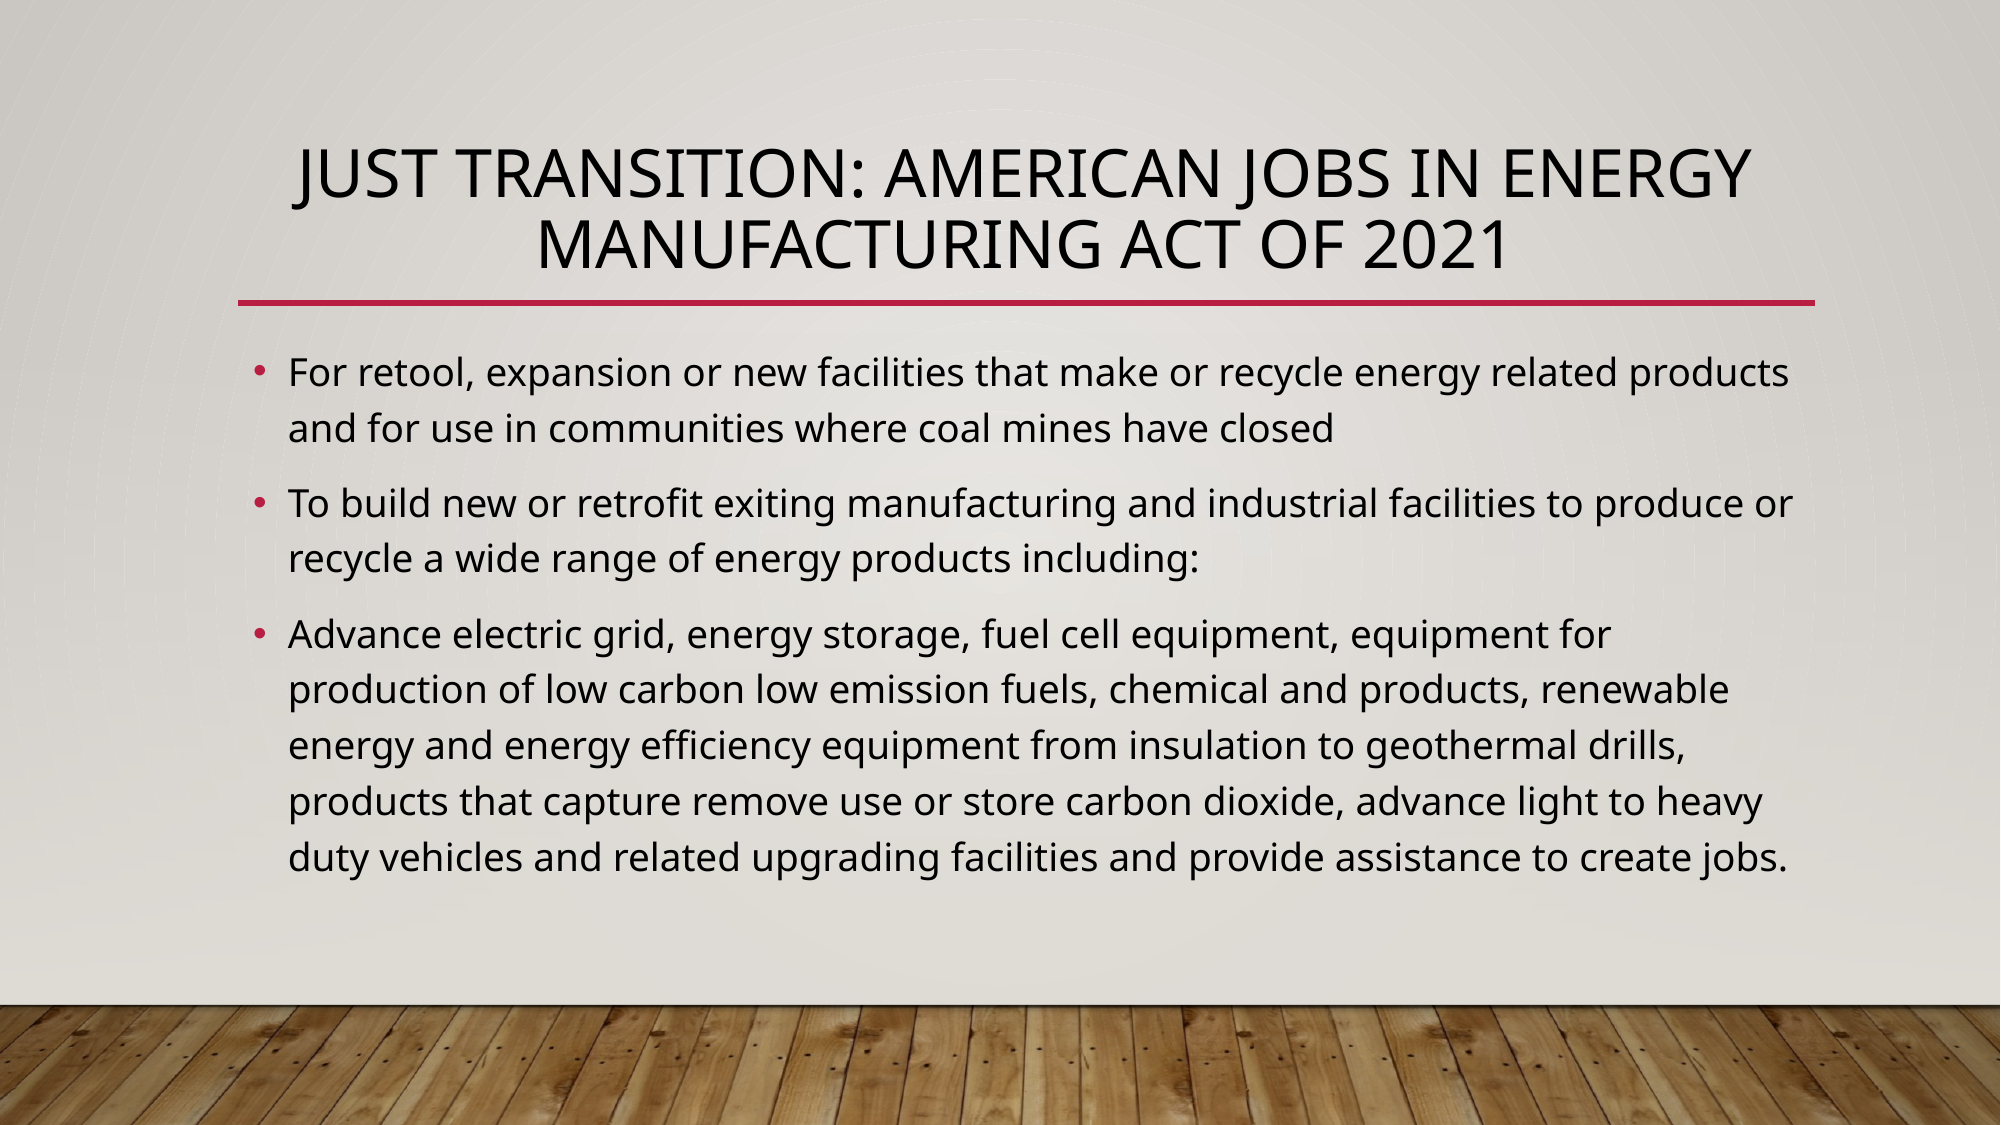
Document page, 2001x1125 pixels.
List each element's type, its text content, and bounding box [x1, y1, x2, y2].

list For retool, expansion or new facilities that make or recycle energy related products and for use in communities where coal mines have closed To build new or retrofit exiting manufacturing and industrial facilities to produce or recycle a wide range of energy products including: Advance electric grid, energy storage, fuel cell equipment, equipment for production of low carbon low emission fuels, chemical and products, renewable energy and energy efficiency equipment from insulation to geothermal drills, products that capture remove use or store carbon dioxide, advance light to heavy duty vehicles and related upgrading facilities and provide assistance to create jobs. [238, 330, 1814, 897]
title Just Transition: American Jobs in Energy Manufacturing Act of 2021 [238, 131, 1814, 305]
picture [0, 1005, 2000, 1125]
